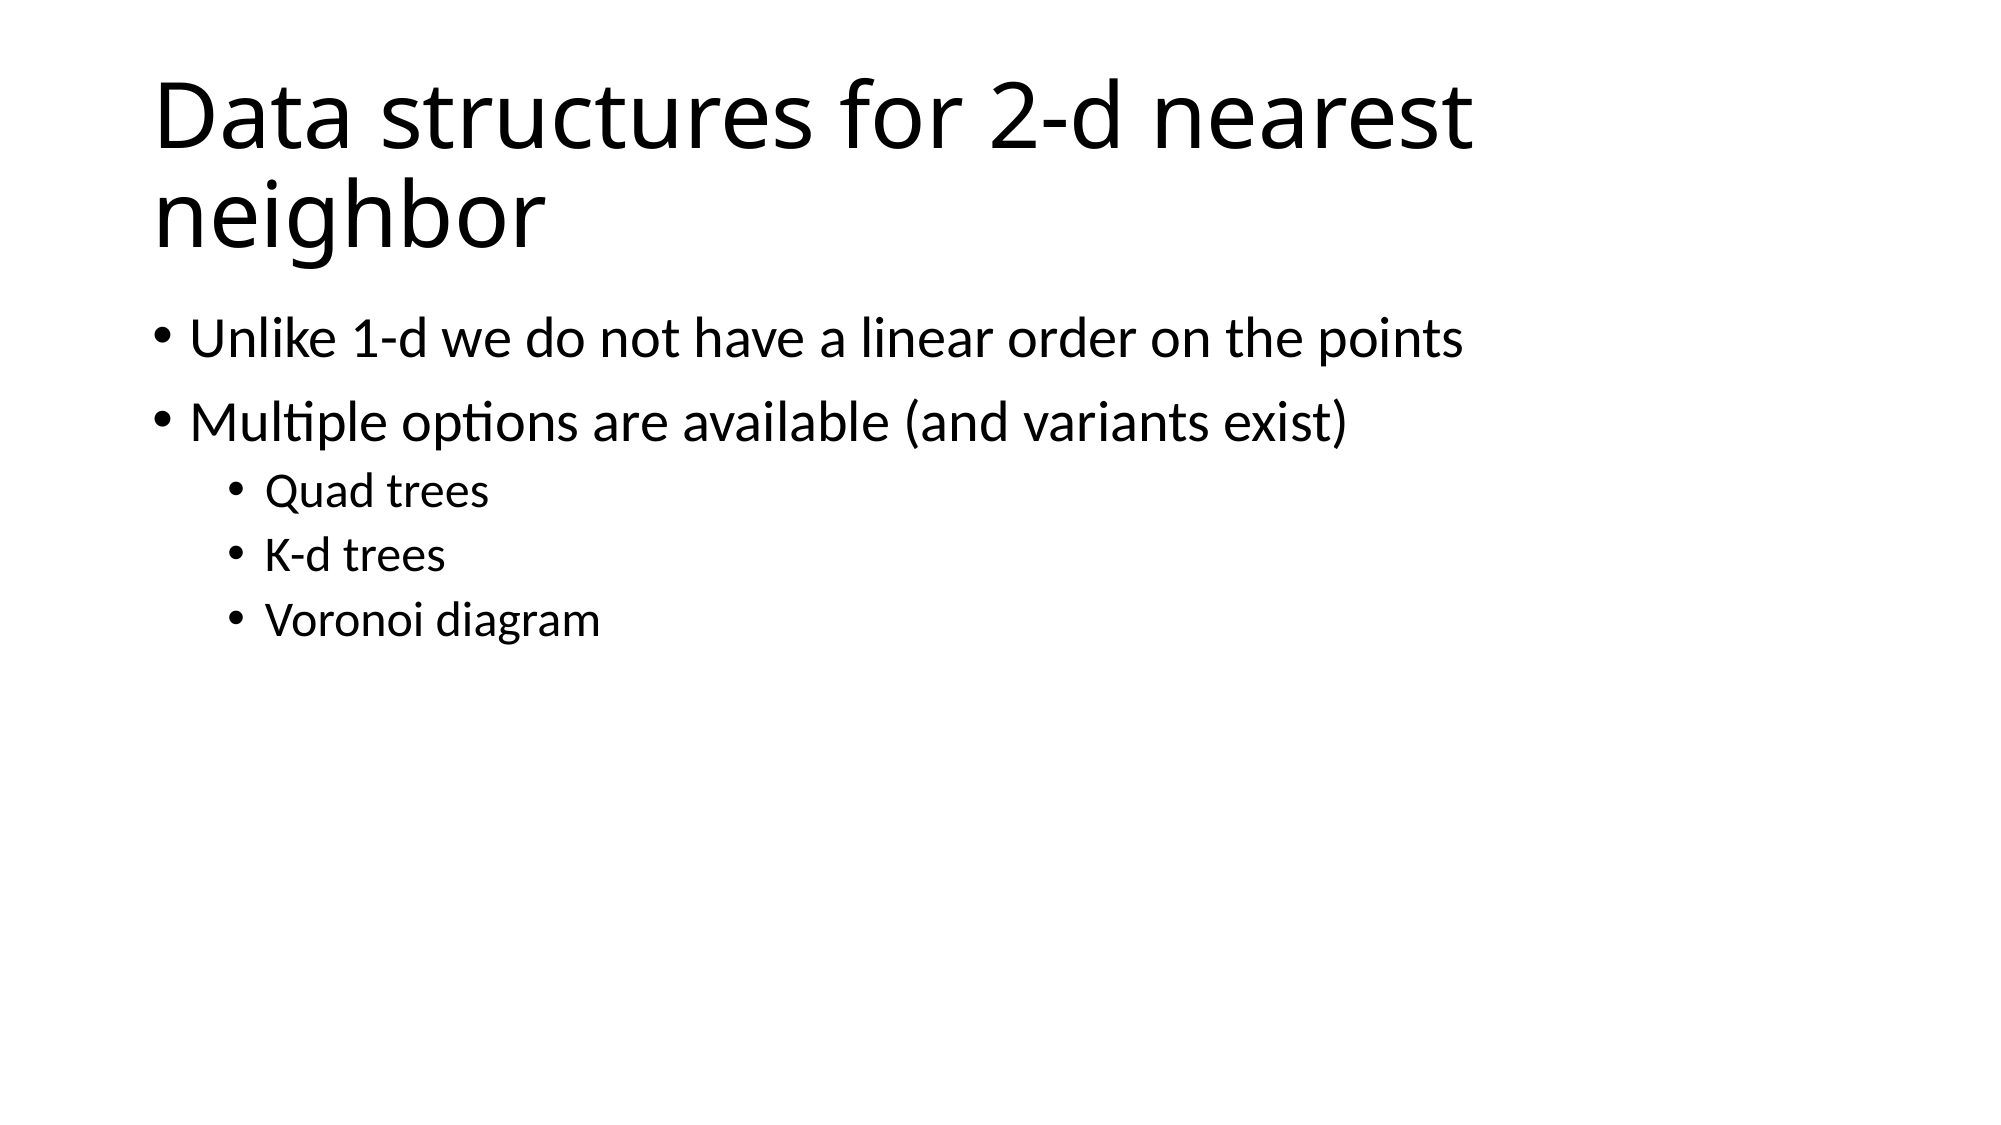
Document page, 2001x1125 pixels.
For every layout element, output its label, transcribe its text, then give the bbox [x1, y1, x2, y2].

list Unlike 1-d we do not have a linear order on the points Multiple options are available (and variants exist) Quad trees K-d trees Voronoi diagram [137, 299, 1863, 1014]
title Data structures for 2-d nearest neighbor [137, 59, 1863, 278]
